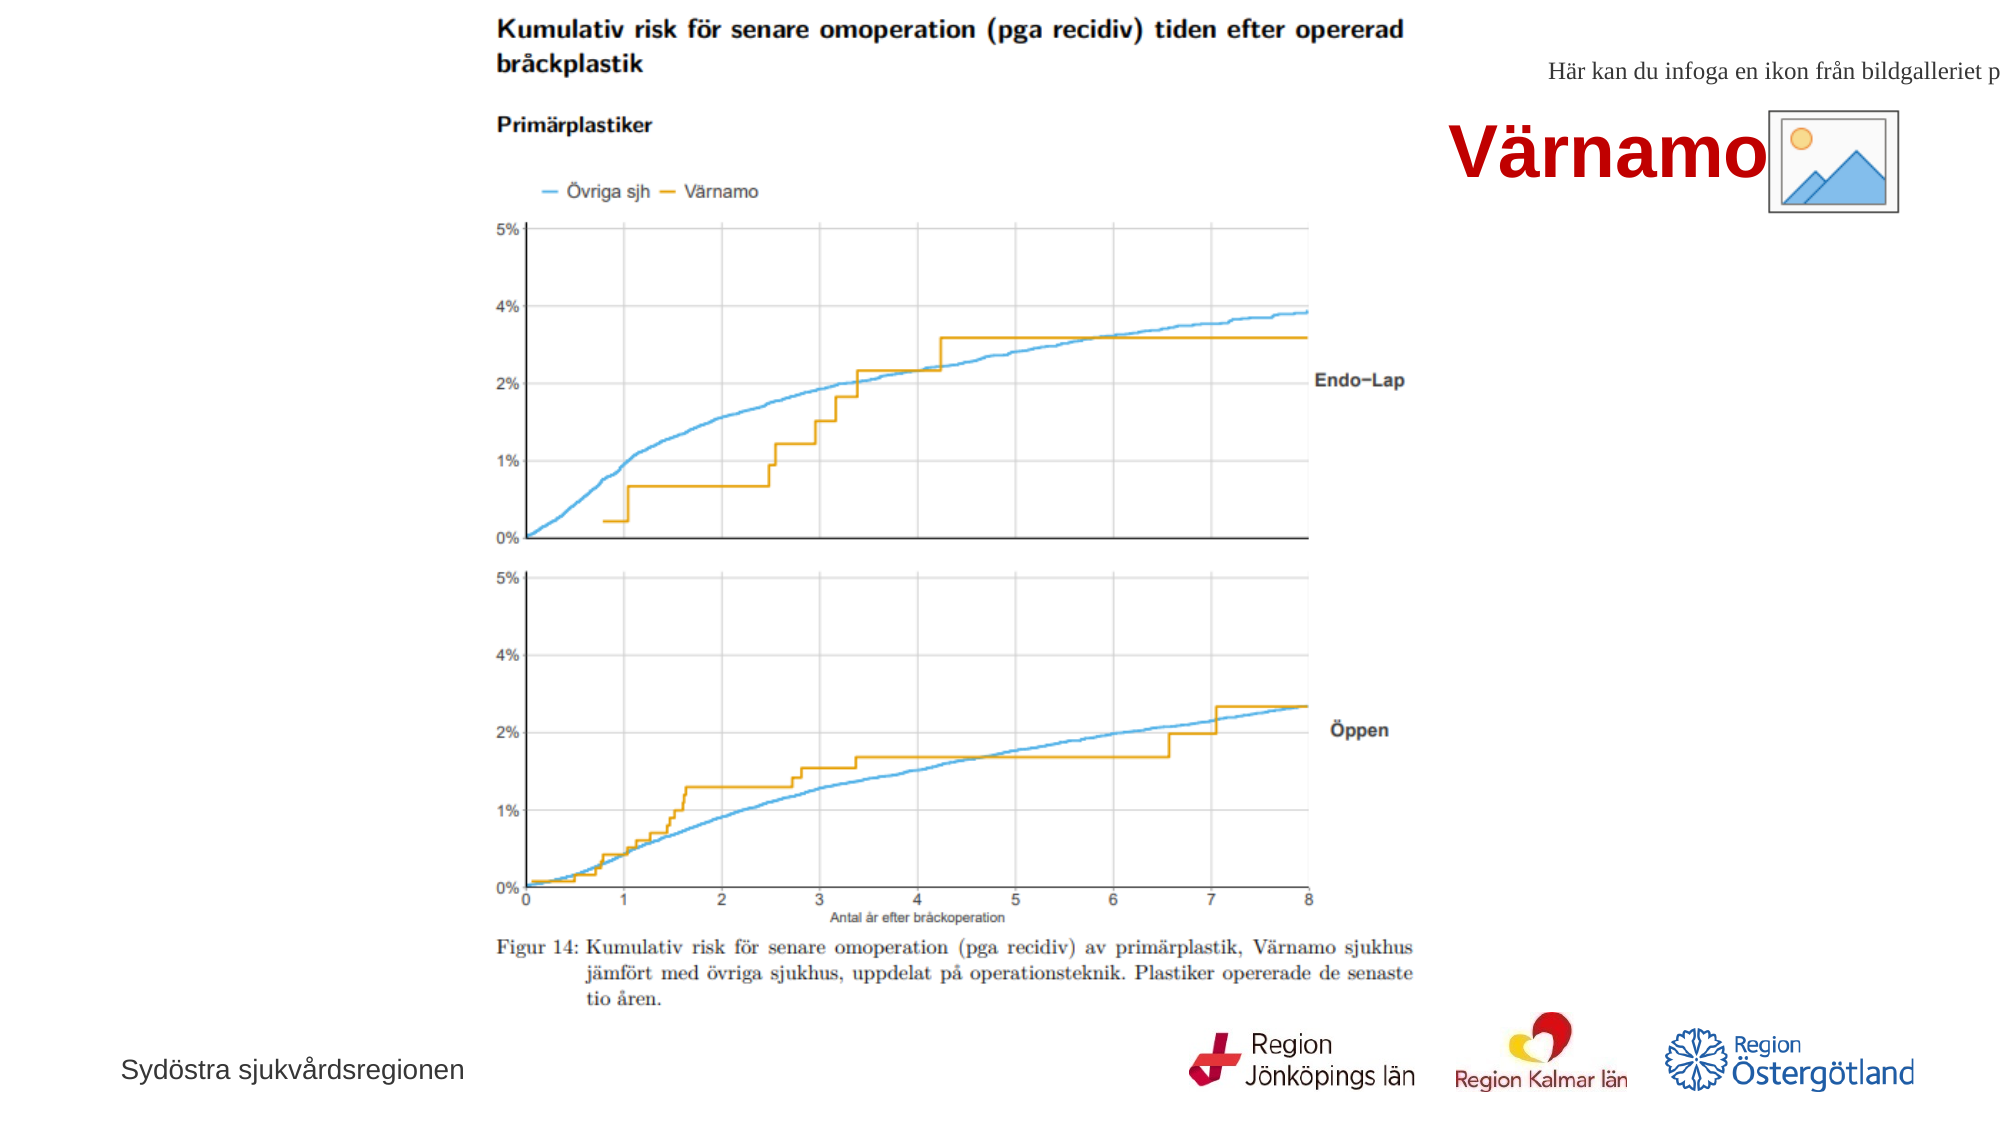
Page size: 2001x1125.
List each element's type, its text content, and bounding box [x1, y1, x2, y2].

text_box Värnamo [1454, 95, 1713, 200]
picture [1456, 1012, 1627, 1092]
picture [1665, 1028, 1914, 1092]
picture [1189, 1028, 1415, 1092]
picture [1718, 46, 1949, 278]
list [456, 8, 1450, 1021]
